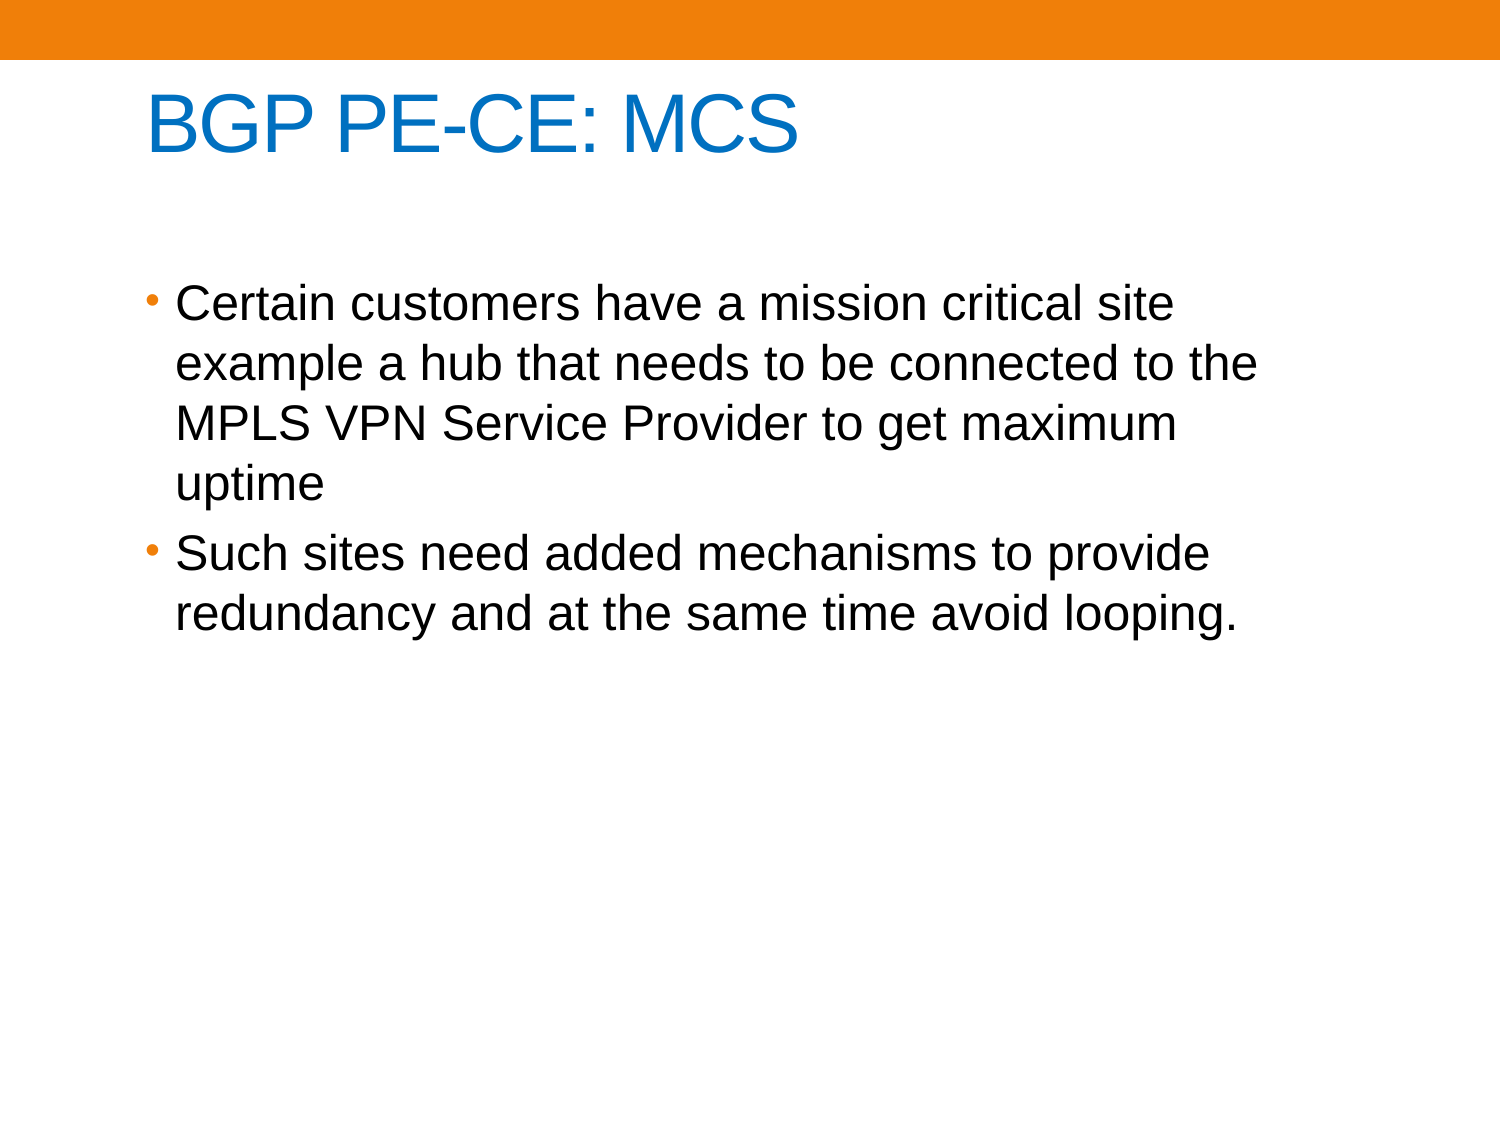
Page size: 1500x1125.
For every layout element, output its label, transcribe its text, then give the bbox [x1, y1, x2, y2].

title BGP PE-CE: MCS [130, 50, 1350, 188]
list Certain customers have a mission critical site example a hub that needs to be connected to the MPLS VPN Service Provider to get maximum uptime Such sites need added mechanisms to provide redundancy and at the same time avoid looping. [130, 262, 1350, 1005]
